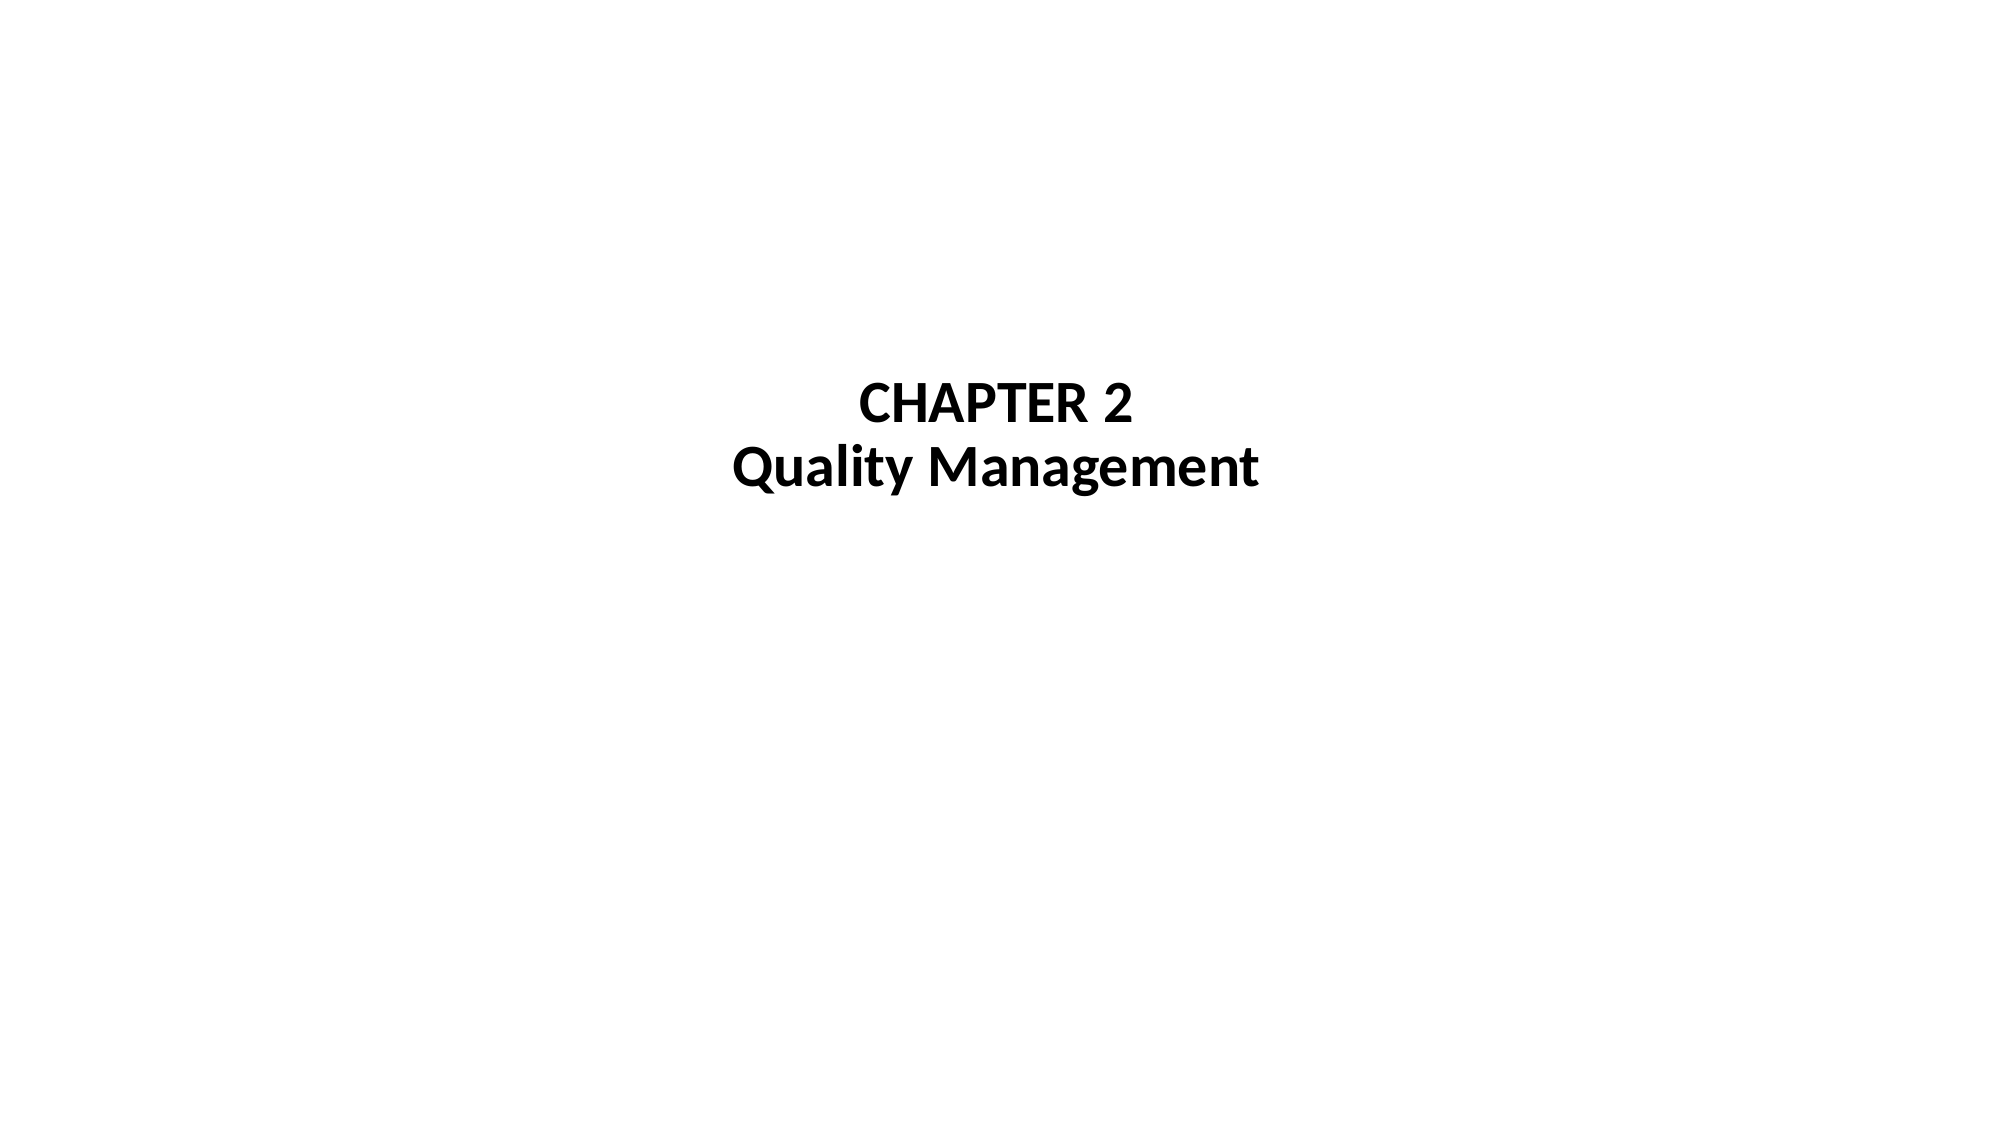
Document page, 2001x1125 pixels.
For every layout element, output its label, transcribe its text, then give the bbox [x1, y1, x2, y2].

list CHAPTER 2 Quality Management [130, 190, 1863, 717]
